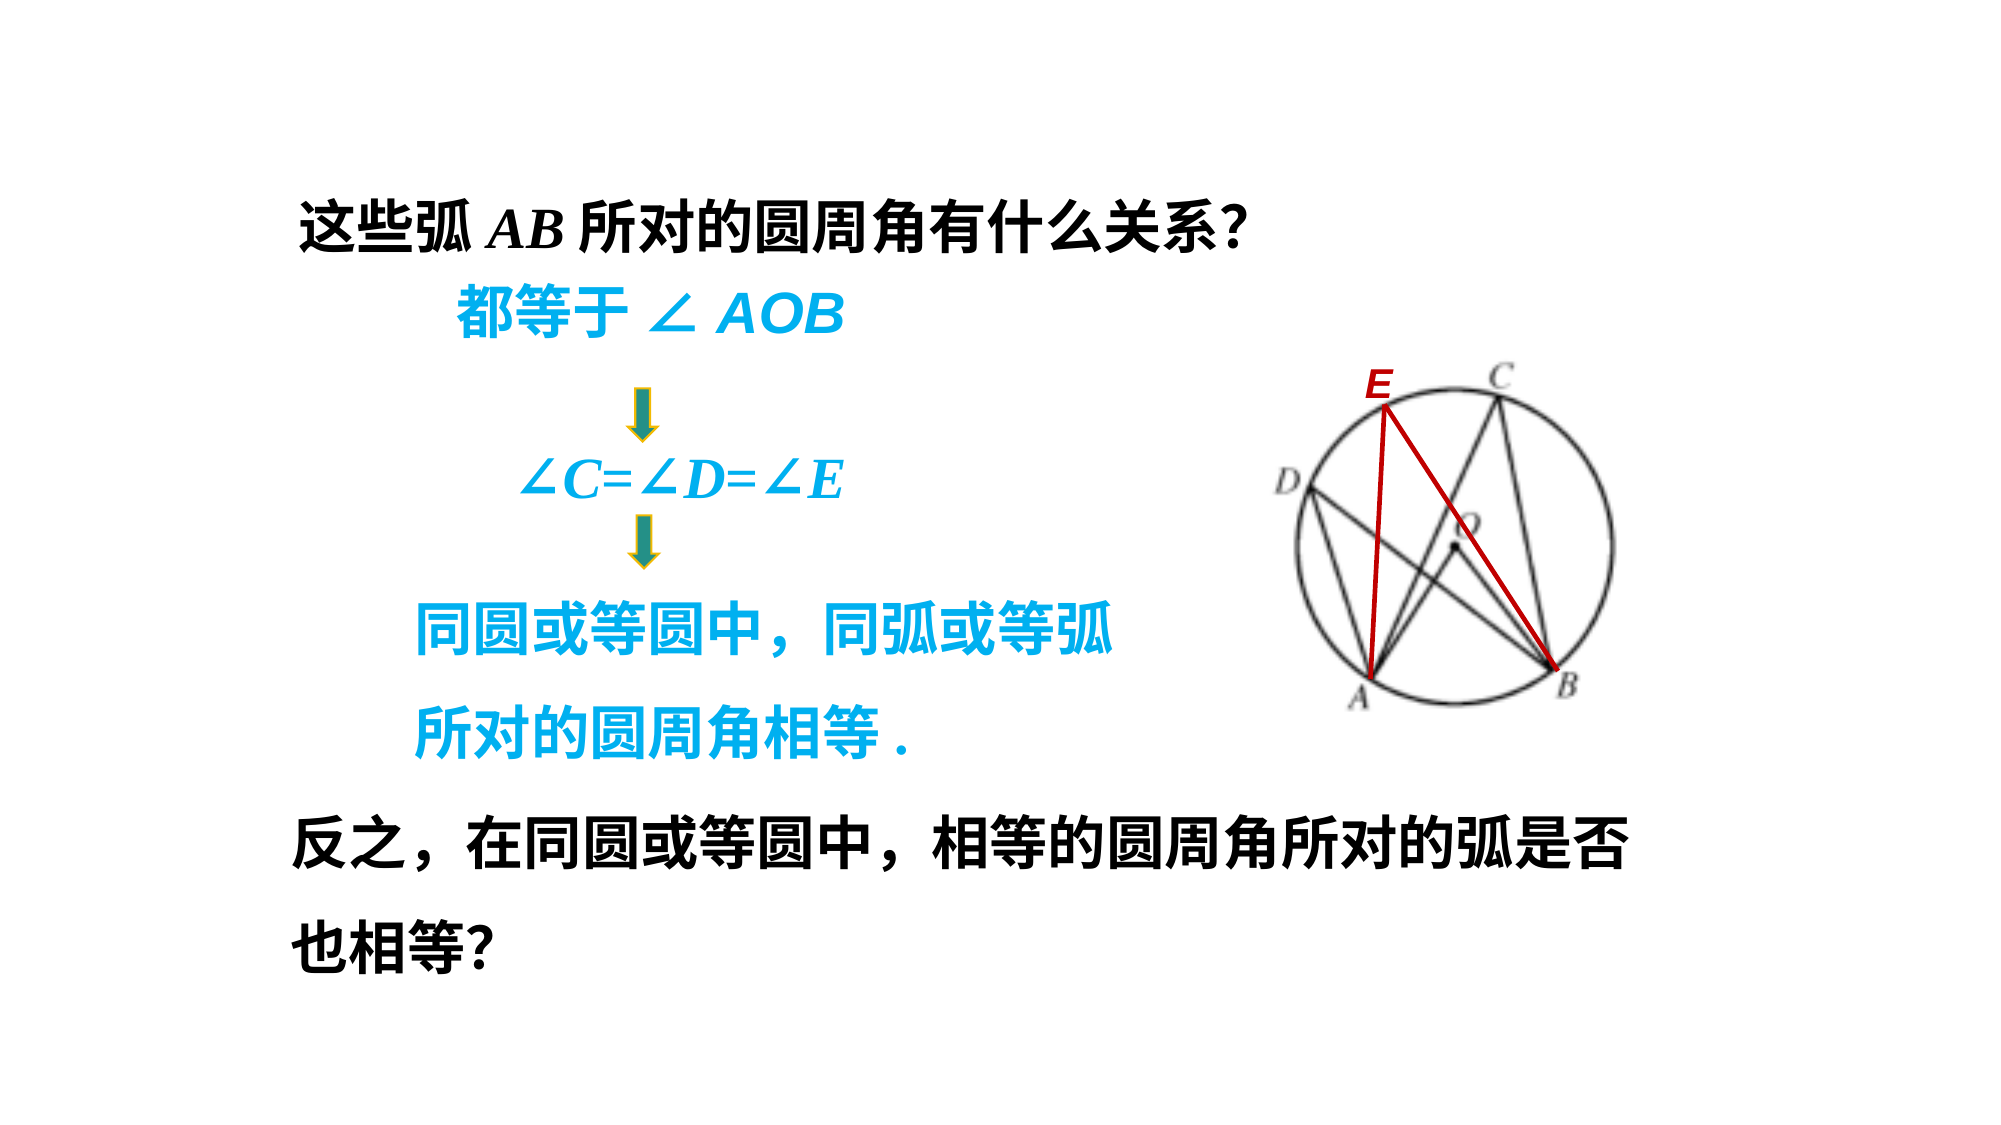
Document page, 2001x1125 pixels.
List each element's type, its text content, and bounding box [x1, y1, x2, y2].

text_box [1369, 403, 1386, 680]
text_box 反之，在同圆或等圆中，相等的圆周角所对的弧是否也相等？ [278, 765, 1686, 987]
text_box 这些弧AB所对的圆周角有什么关系？ [286, 149, 1595, 266]
text_box [625, 387, 660, 443]
picture [1259, 348, 1636, 728]
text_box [1384, 403, 1559, 672]
text_box ∠C=∠D=∠E [502, 433, 859, 516]
text_box 同圆或等圆中，同弧或等弧所对的圆周角相等. [402, 550, 1170, 765]
text_box [635, 514, 653, 550]
